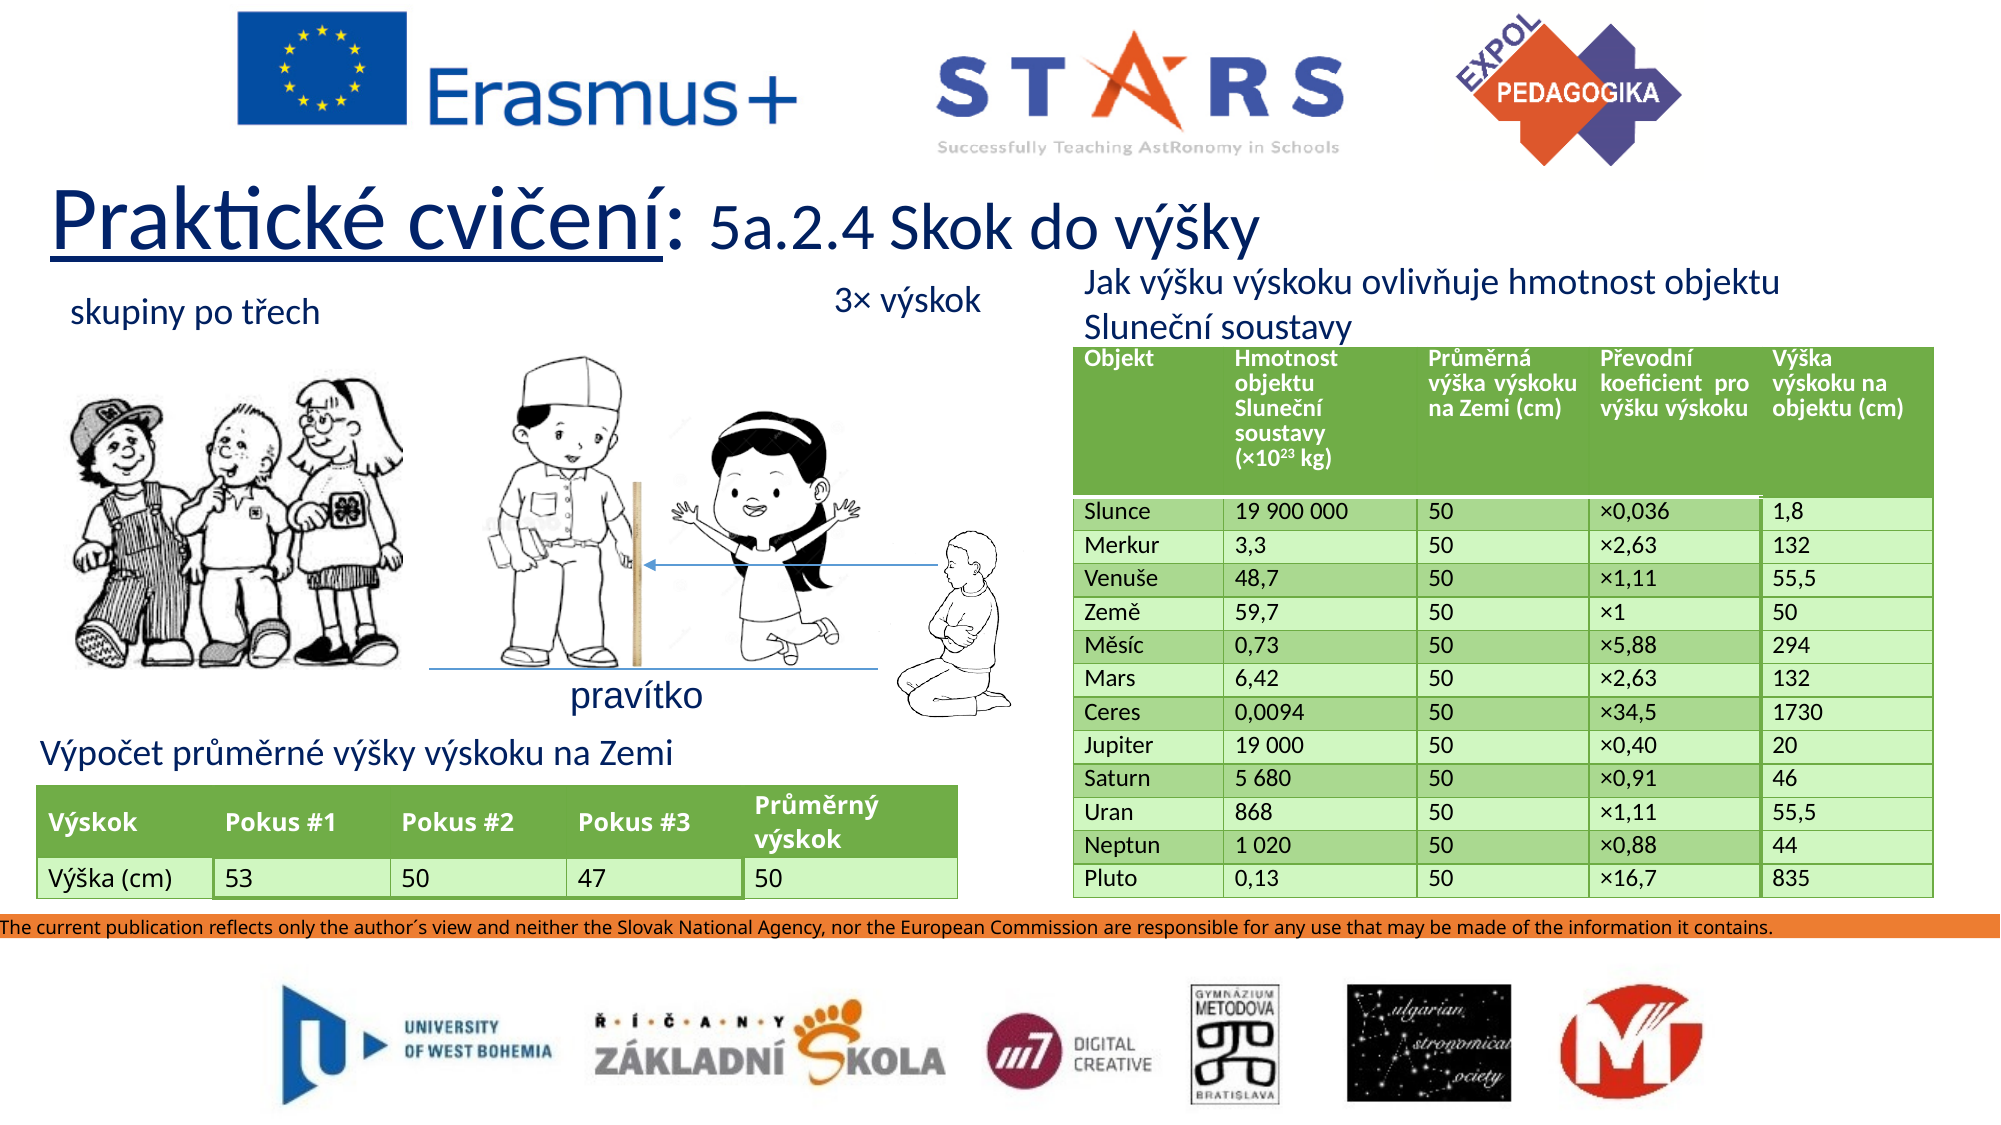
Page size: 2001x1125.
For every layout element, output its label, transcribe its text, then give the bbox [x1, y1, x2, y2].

table_cell Země [1074, 598, 1223, 630]
table_cell ×1 [1590, 598, 1759, 630]
table_cell 53 [215, 859, 390, 896]
table_cell ×1,11 [1590, 564, 1759, 596]
table_cell ×0,88 [1590, 831, 1759, 863]
table_cell 1730 [1763, 698, 1932, 730]
table_cell 0,73 [1224, 631, 1416, 663]
table_cell Saturn [1074, 765, 1223, 797]
table_cell ×1,11 [1590, 798, 1759, 830]
table_cell 0,13 [1224, 865, 1416, 897]
text_box Výpočet průměrné výšky výskoku na Zemi [25, 720, 690, 781]
table_cell 50 [1418, 564, 1588, 596]
table_cell Výška (cm) [38, 858, 212, 898]
picture [481, 340, 1038, 730]
table_cell 50 [1418, 765, 1588, 797]
text_box Jak výšku výskoku ovlivňuje hmotnost objektu Sluneční soustavy [1069, 250, 1812, 355]
table_cell 50 [1418, 531, 1588, 563]
picture [260, 954, 1743, 1125]
table_cell 50 [1418, 831, 1588, 863]
table_cell 50 [1418, 731, 1588, 763]
table_cell 50 [1418, 798, 1588, 830]
table_cell ×34,5 [1590, 698, 1759, 730]
table_cell 5 680 [1224, 765, 1416, 797]
table_cell ×2,63 [1590, 531, 1759, 563]
table_cell Slunce [1074, 499, 1223, 530]
table_cell 20 [1763, 731, 1932, 763]
table_cell Ceres [1074, 698, 1223, 730]
table_header Průměrný výskok [745, 787, 957, 856]
table_cell Měsíc [1074, 631, 1223, 663]
text_box 3× výskok [819, 267, 997, 328]
table_cell 3,3 [1224, 531, 1416, 563]
table_cell 44 [1763, 831, 1932, 863]
text_box pravítko [555, 673, 719, 724]
table_cell ×16,7 [1590, 865, 1759, 897]
table_cell 294 [1763, 631, 1932, 663]
table_header Pokus #3 [567, 787, 741, 855]
table_cell 46 [1763, 765, 1932, 797]
table_cell 50 [391, 859, 566, 896]
table_cell 59,7 [1224, 598, 1416, 630]
table_cell 48,7 [1224, 564, 1416, 596]
text_box Praktické cvičení: 5a.2.4 Skok do výšky [42, 151, 2000, 276]
table_header Objekt [1074, 355, 1223, 495]
table_cell 50 [1418, 865, 1588, 897]
table_cell 50 [745, 858, 957, 898]
table_cell ×5,88 [1590, 631, 1759, 663]
table_header Pokus #2 [391, 787, 566, 855]
table_header Hmotnost objektu Sluneční soustavy (×1023 kg) [1224, 355, 1416, 495]
table_cell 55,5 [1763, 798, 1932, 830]
table_cell 1,8 [1763, 498, 1932, 530]
table_cell ×0,40 [1590, 731, 1759, 763]
table_header Průměrná výška výskoku na Zemi (cm) [1418, 355, 1588, 495]
table_cell ×2,63 [1590, 664, 1759, 696]
table_cell 0,0094 [1224, 698, 1416, 730]
table_cell Neptun [1074, 831, 1223, 863]
table_cell 132 [1763, 664, 1932, 696]
table_cell ×0,036 [1590, 499, 1759, 530]
table_cell Pluto [1074, 865, 1223, 897]
table_cell ×0,91 [1590, 765, 1759, 797]
table_cell 19 900 000 [1224, 499, 1416, 530]
table_cell Venuše [1074, 564, 1223, 596]
table_cell 50 [1418, 598, 1588, 630]
table_header Výskok [38, 787, 212, 856]
table_cell 1 020 [1224, 831, 1416, 863]
text_box The current publication reflects only the author´s view and neither the Slovak National Agency, nor the European Commission are responsible for any use that may be made of the information it contains. [0, 914, 2000, 939]
table_header Výška výskoku na objektu (cm) [1763, 348, 1932, 496]
table_cell 55,5 [1763, 564, 1932, 596]
picture [63, 357, 403, 720]
table_cell 50 [1418, 664, 1588, 696]
table_cell Mars [1074, 664, 1223, 696]
table_cell 835 [1763, 865, 1932, 897]
text_box skupiny po třech [55, 280, 337, 340]
picture [205, 0, 1795, 181]
table_cell 6,42 [1224, 664, 1416, 696]
table_cell Jupiter [1074, 731, 1223, 763]
table_cell 50 [1763, 598, 1932, 630]
table_cell 19 000 [1224, 731, 1416, 763]
table_cell 50 [1418, 631, 1588, 663]
table_cell 868 [1224, 798, 1416, 830]
table_cell Uran [1074, 798, 1223, 830]
table_cell 50 [1418, 698, 1588, 730]
table_cell Merkur [1074, 531, 1223, 563]
table_header Převodní koeficient pro výšku výskoku [1590, 355, 1759, 495]
table_cell 132 [1763, 531, 1932, 563]
table_header Pokus #1 [215, 787, 390, 855]
table_cell 50 [1418, 499, 1588, 530]
table_cell 47 [567, 859, 741, 896]
